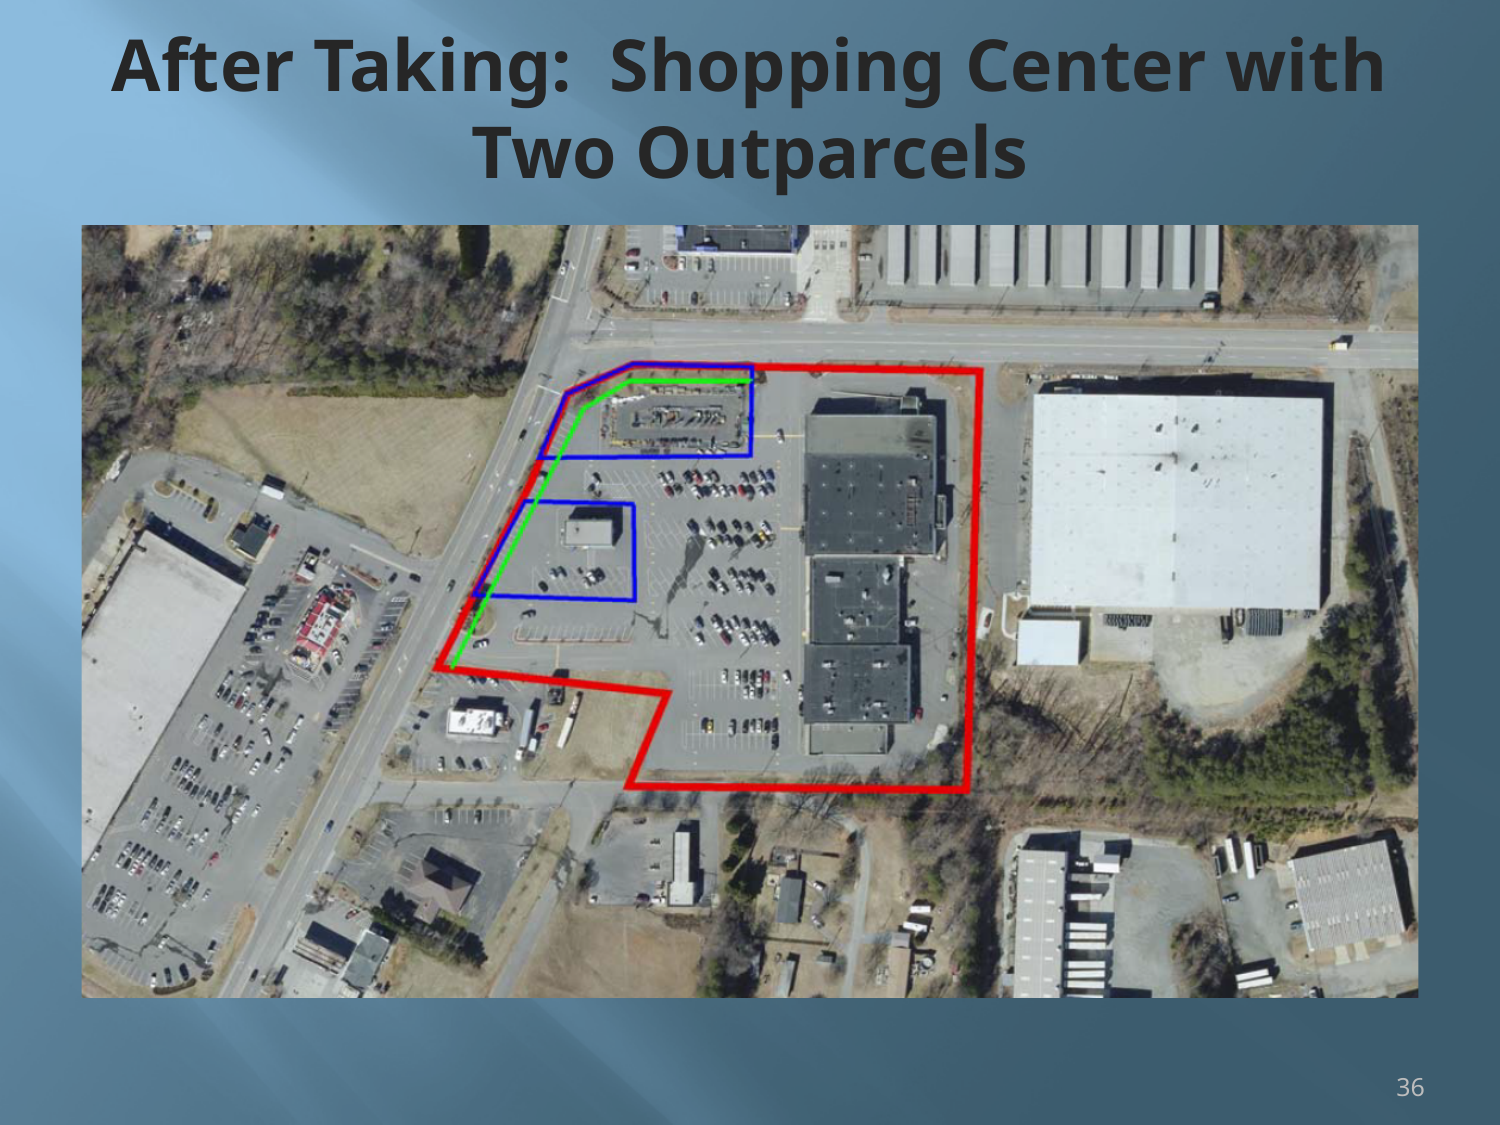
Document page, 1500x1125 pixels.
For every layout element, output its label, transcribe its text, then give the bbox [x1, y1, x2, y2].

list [81, 224, 1419, 998]
slide_number 36 [1299, 1052, 1425, 1113]
title After Taking: Shopping Center with Two Outparcels [75, 12, 1425, 200]
